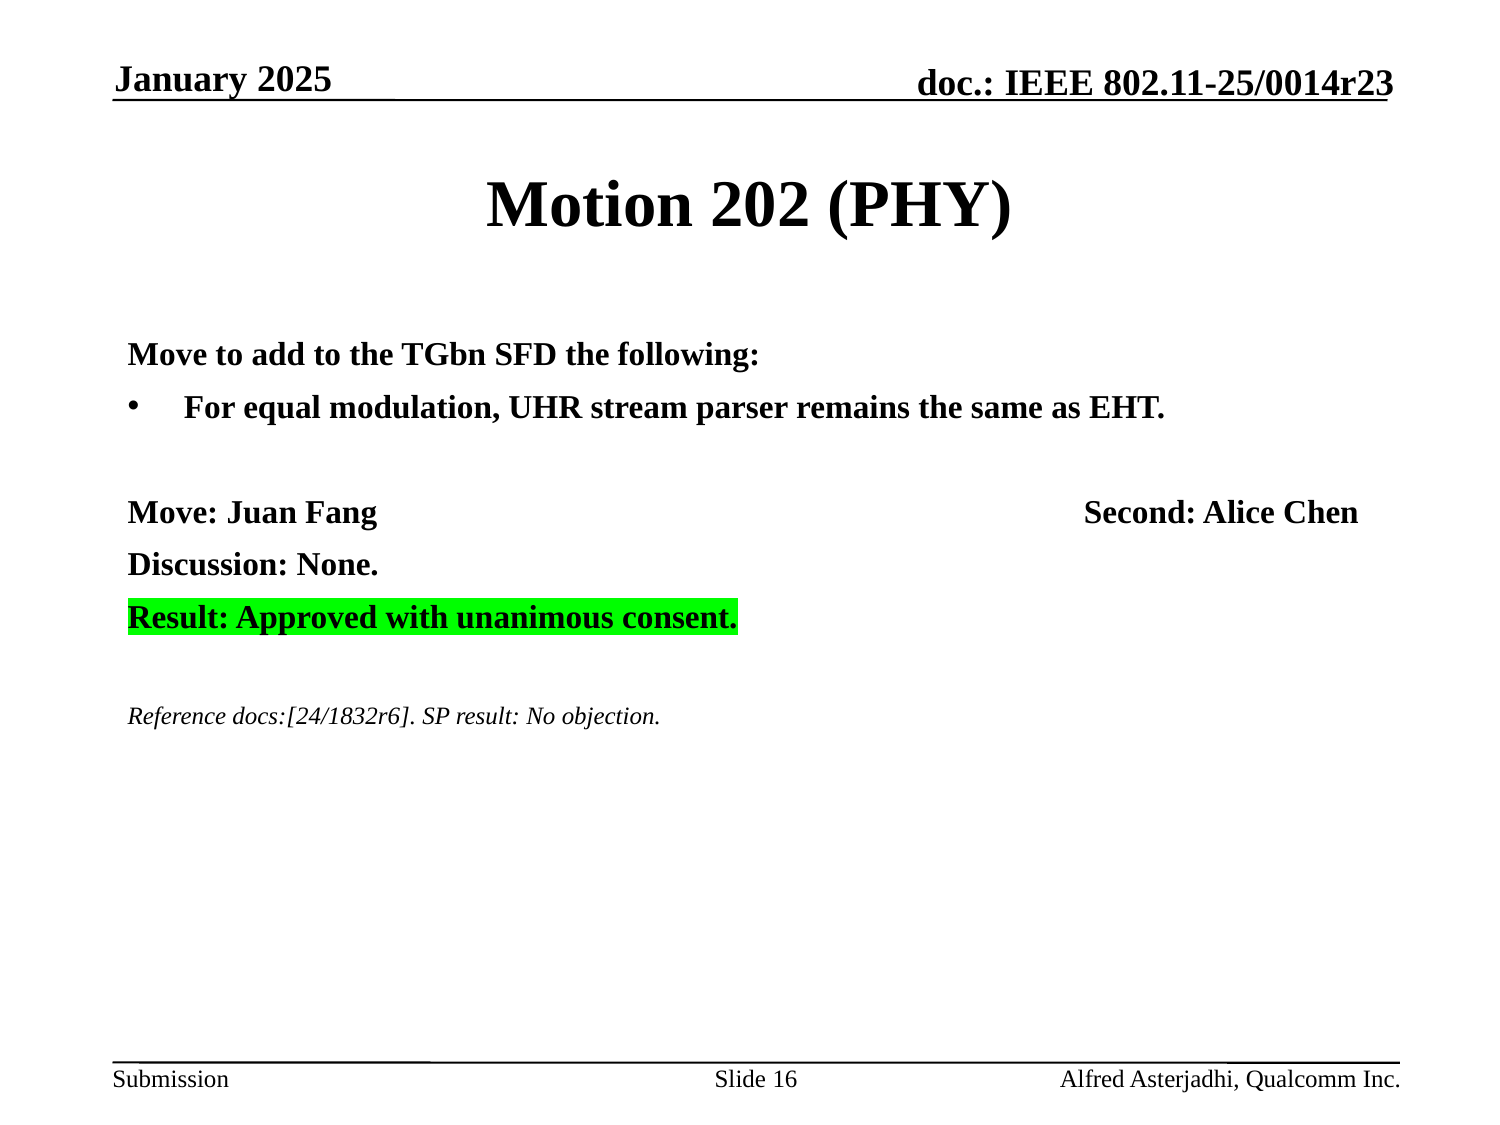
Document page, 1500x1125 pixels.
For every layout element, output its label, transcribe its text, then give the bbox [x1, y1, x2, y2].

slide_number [114, 54, 423, 100]
title Motion 202 (PHY) [112, 112, 1388, 288]
list Move to add to the TGbn SFD the following: For equal modulation, UHR stream parser remains the same as EHT. Move: Juan Fang Second: Alice Chen Discussion: None. Result: Approved with unanimous consent. Reference docs:[24/1832r6]. SP result: No objection. [112, 324, 1388, 1063]
footer Alfred Asterjadhi, Qualcomm Inc. [878, 1061, 1402, 1093]
slide_number Slide 16 [712, 1061, 800, 1123]
